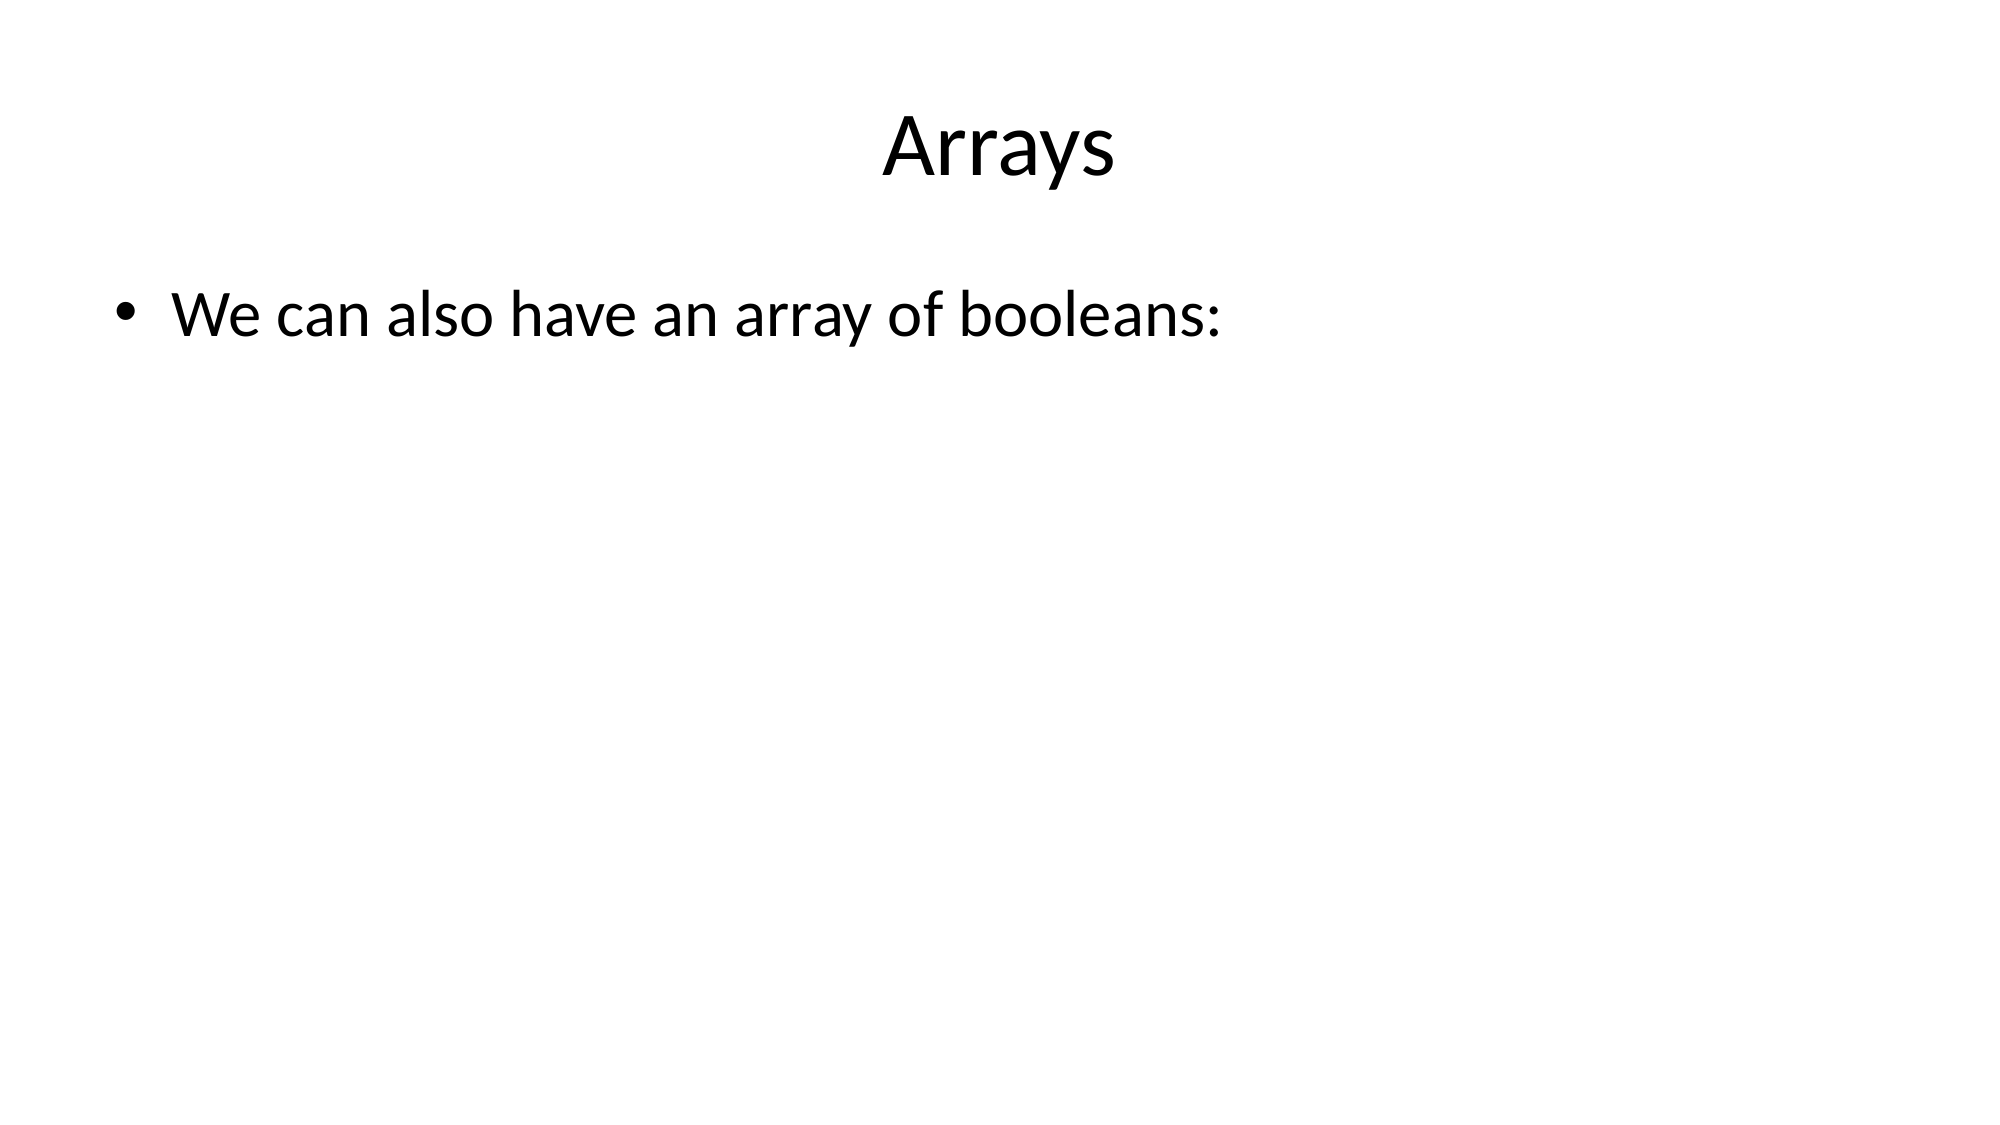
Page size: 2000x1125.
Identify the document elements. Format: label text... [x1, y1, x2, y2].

list We can also have an array of booleans: [99, 262, 1900, 1005]
title Arrays [99, 45, 1900, 233]
